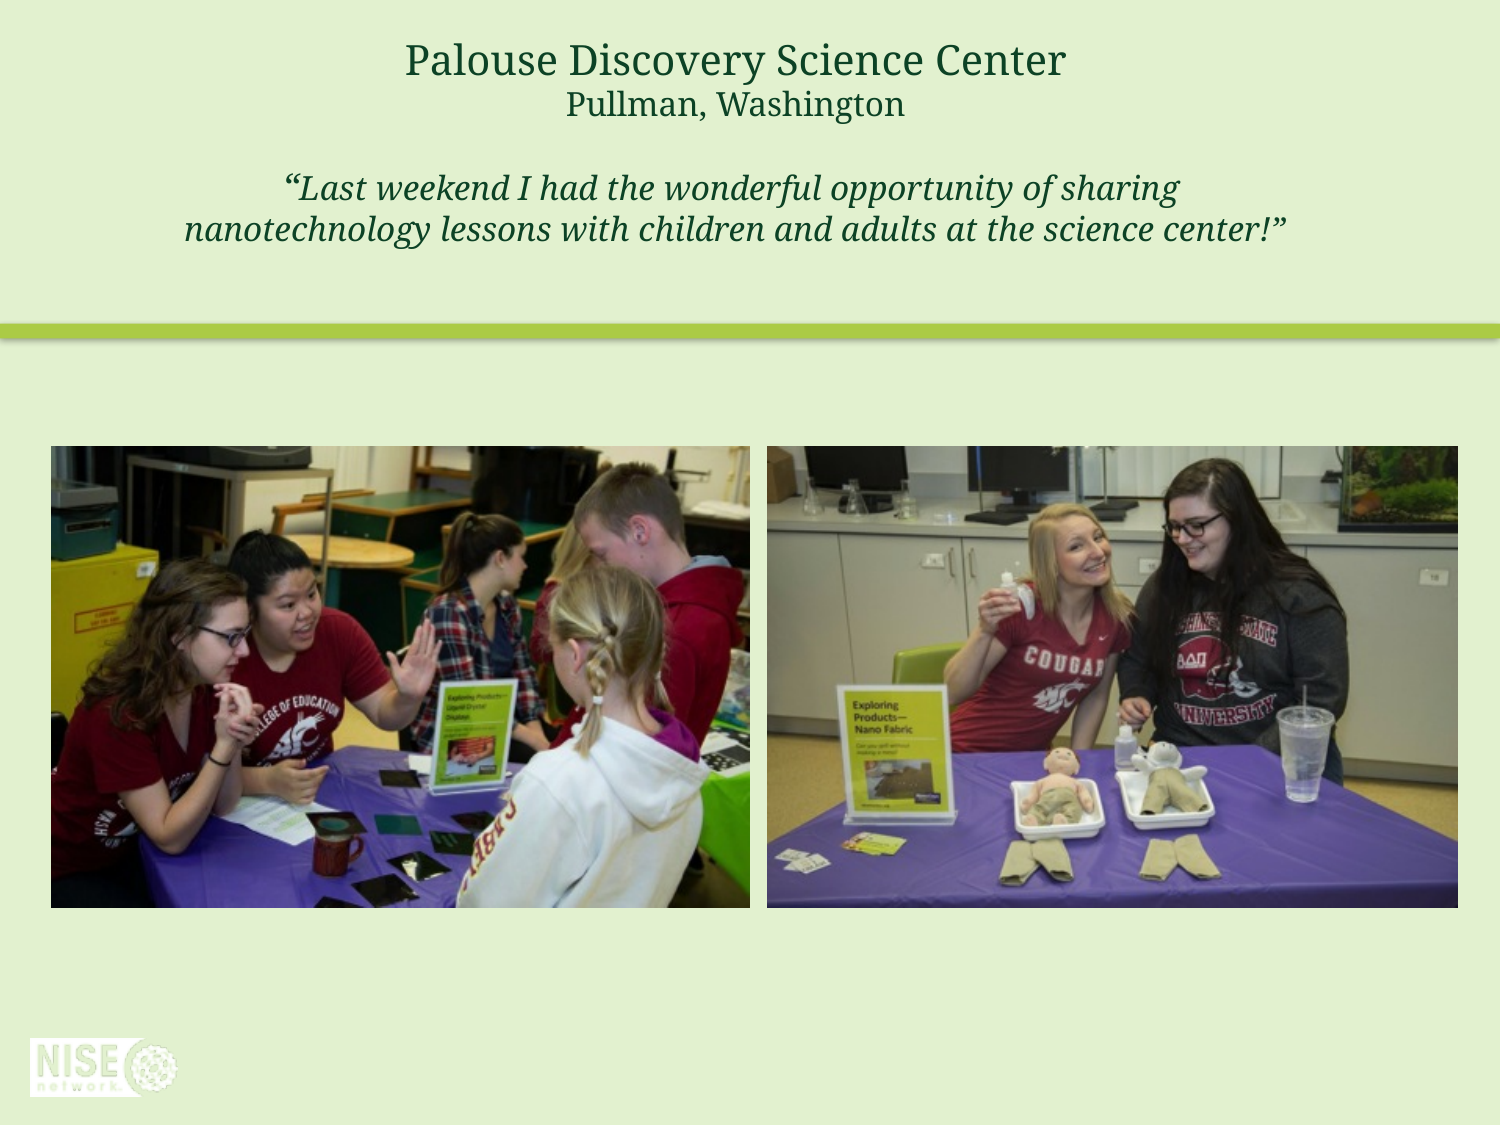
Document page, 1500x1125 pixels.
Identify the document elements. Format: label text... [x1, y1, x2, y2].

picture [30, 1038, 179, 1097]
text_box Palouse Discovery Science Center Pullman, Washington “Last weekend I had the wonderful opportunity of sharing nanotechnology lessons with children and adults at the science center!” [160, 26, 1312, 256]
text_box [0, 323, 1500, 339]
picture [51, 446, 751, 909]
picture [767, 446, 1458, 909]
